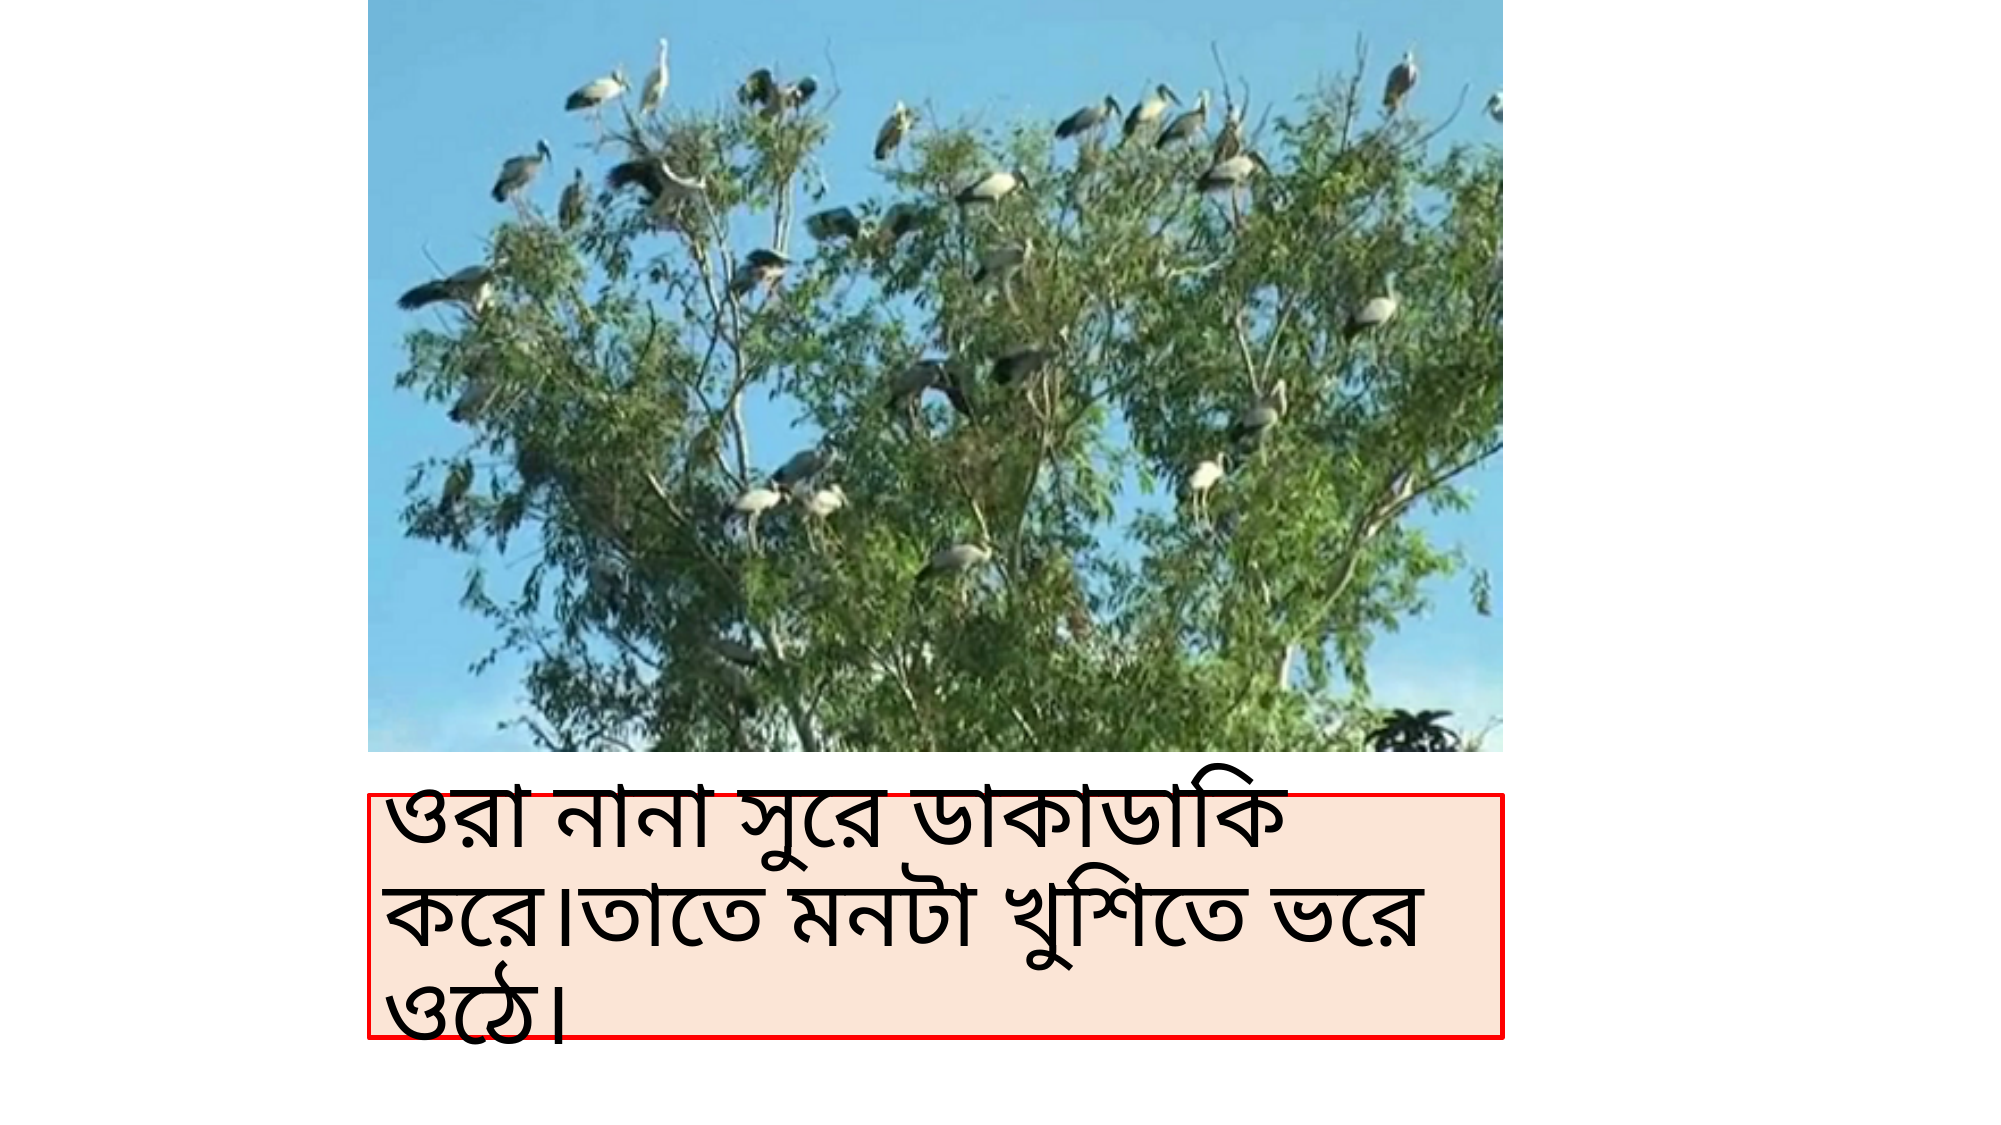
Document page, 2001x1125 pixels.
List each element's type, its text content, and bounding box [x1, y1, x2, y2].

picture [368, 0, 1503, 752]
title ওরা নানা সুরে ডাকাডাকি করে।তাতে মনটা খুশিতে ভরে ওঠে। [368, 795, 1503, 1038]
